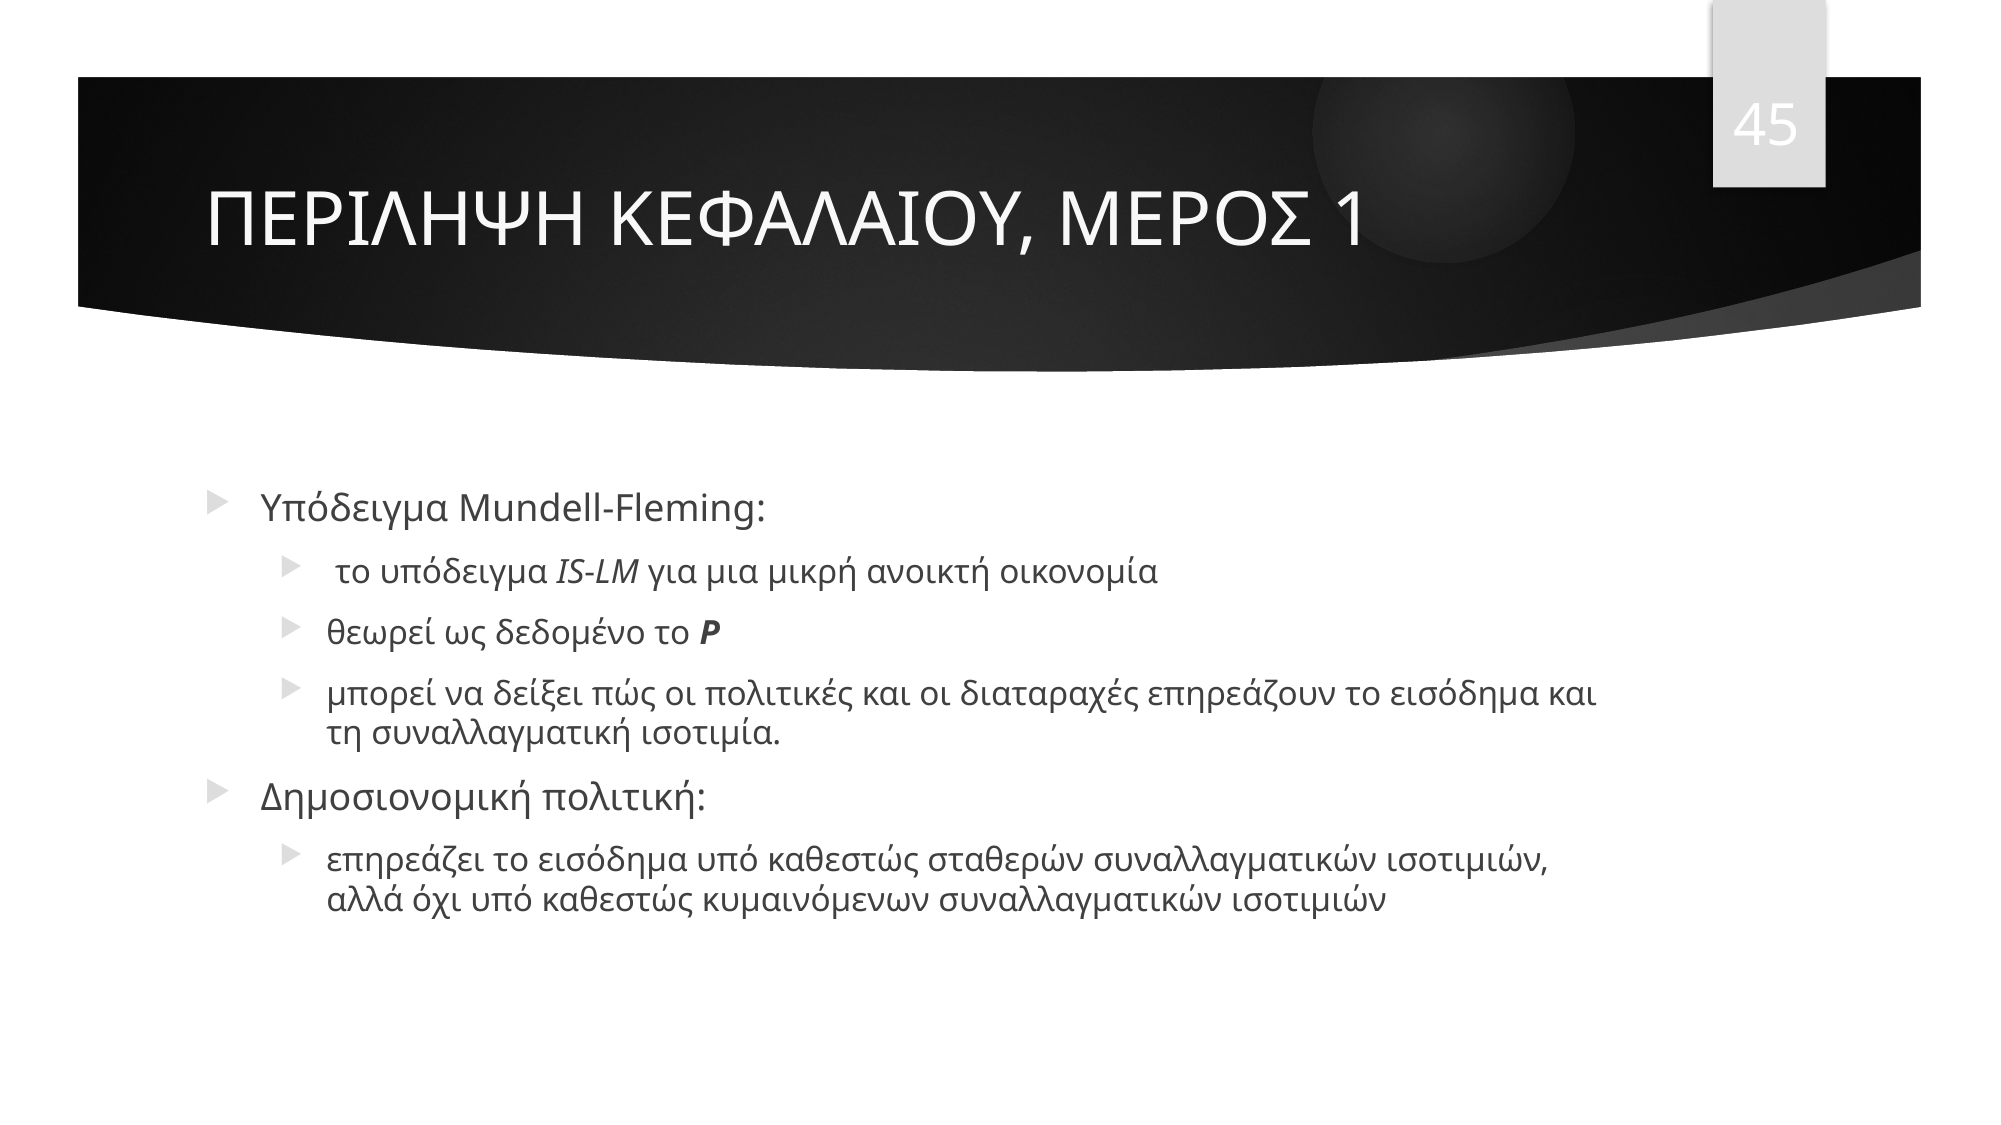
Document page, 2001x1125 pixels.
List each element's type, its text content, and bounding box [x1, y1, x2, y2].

list Υπόδειγμα Mundell-Fleming: το υπόδειγμα IS-LM για μια μικρή ανοικτή οικονομία θεωρεί ως δεδομένο το P μπορεί να δείξει πώς οι πολιτικές και οι διαταραχές επηρεάζουν το εισόδημα και τη συναλλαγματική ισοτιμία. Δημοσιονομική πολιτική: επηρεάζει το εισόδημα υπό καθεστώς σταθερών συναλλαγματικών ισοτιμιών, αλλά όχι υπό καθεστώς κυμαινόμενων συναλλαγματικών ισοτιμιών [189, 476, 1627, 988]
slide_number 45 [1698, 48, 1836, 175]
title ΠΕΡΙΛΗΨΗ ΚΕΦΑΛΑΙΟΥ, ΜΕΡΟΣ 1 [189, 155, 1627, 275]
